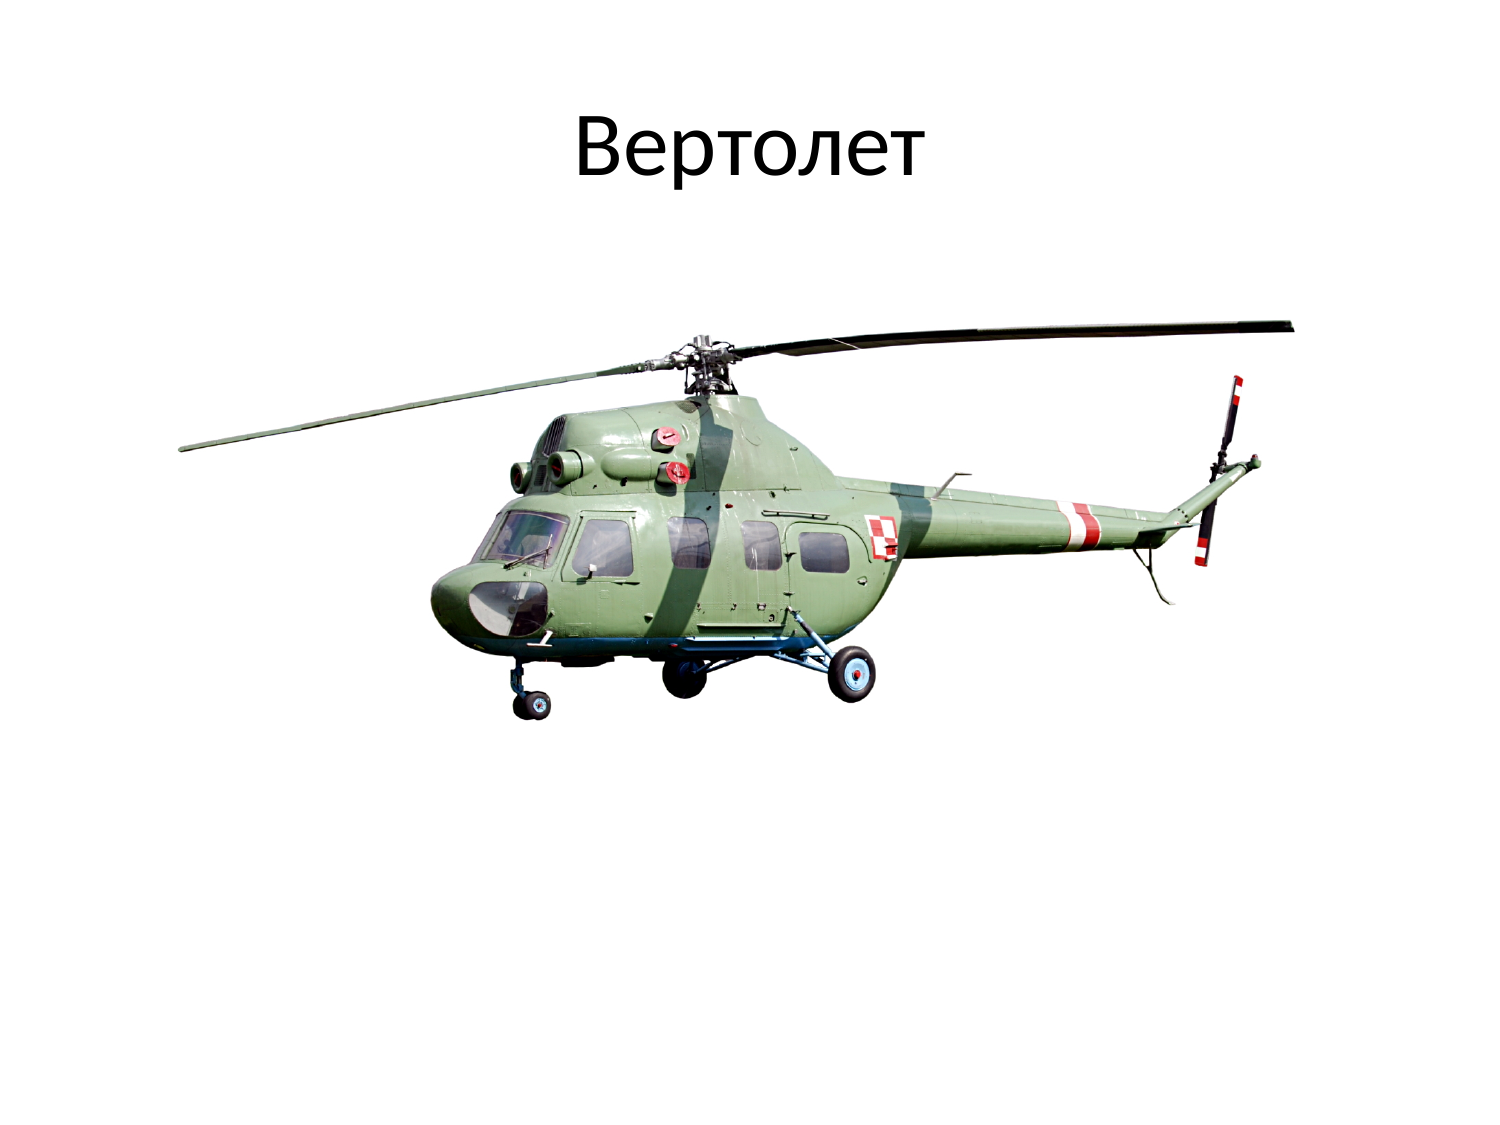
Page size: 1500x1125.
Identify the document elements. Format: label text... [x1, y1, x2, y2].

title Вертолет [75, 45, 1425, 233]
picture [175, 198, 1332, 973]
